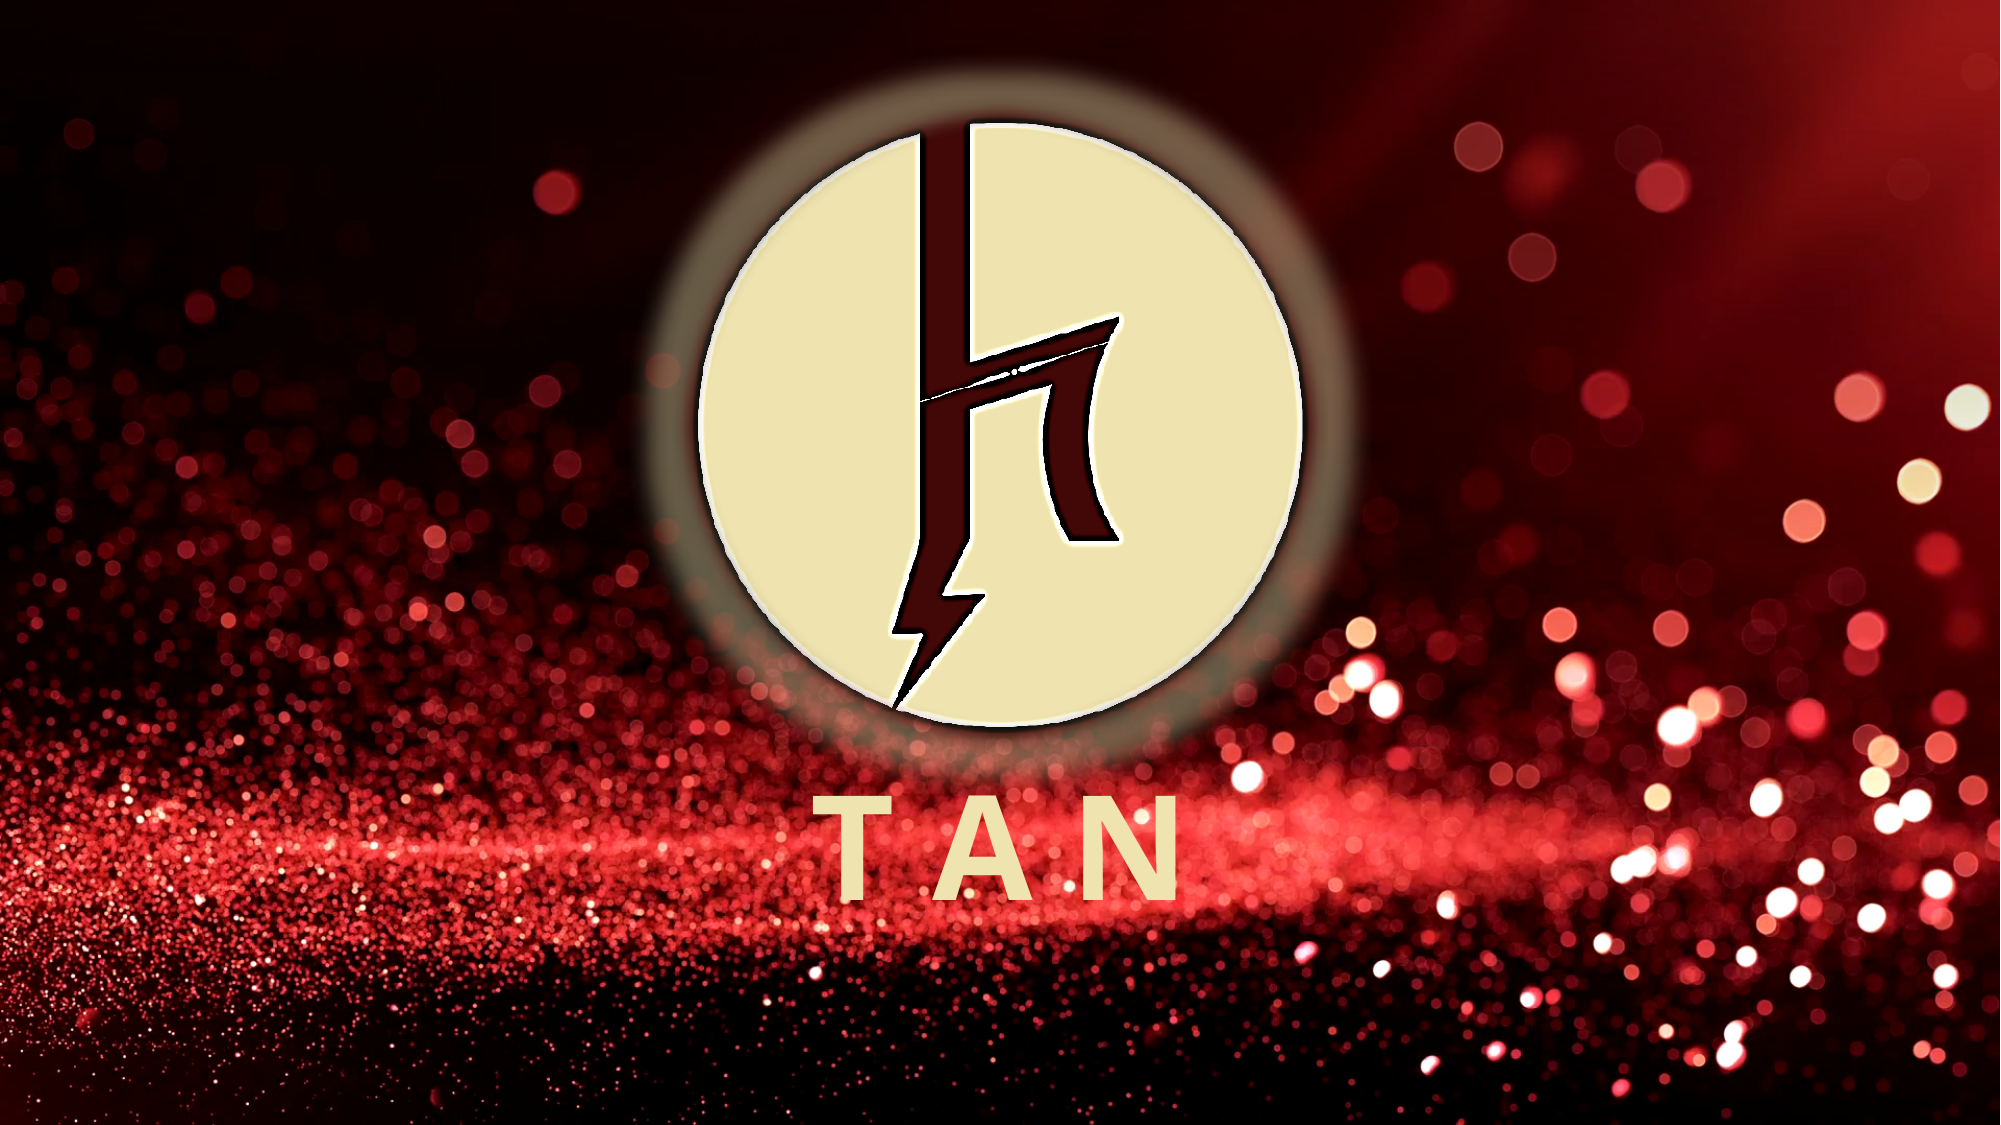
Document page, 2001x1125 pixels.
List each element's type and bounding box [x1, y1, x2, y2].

picture [670, 95, 1330, 754]
text_box [0, 0, 2000, 1125]
